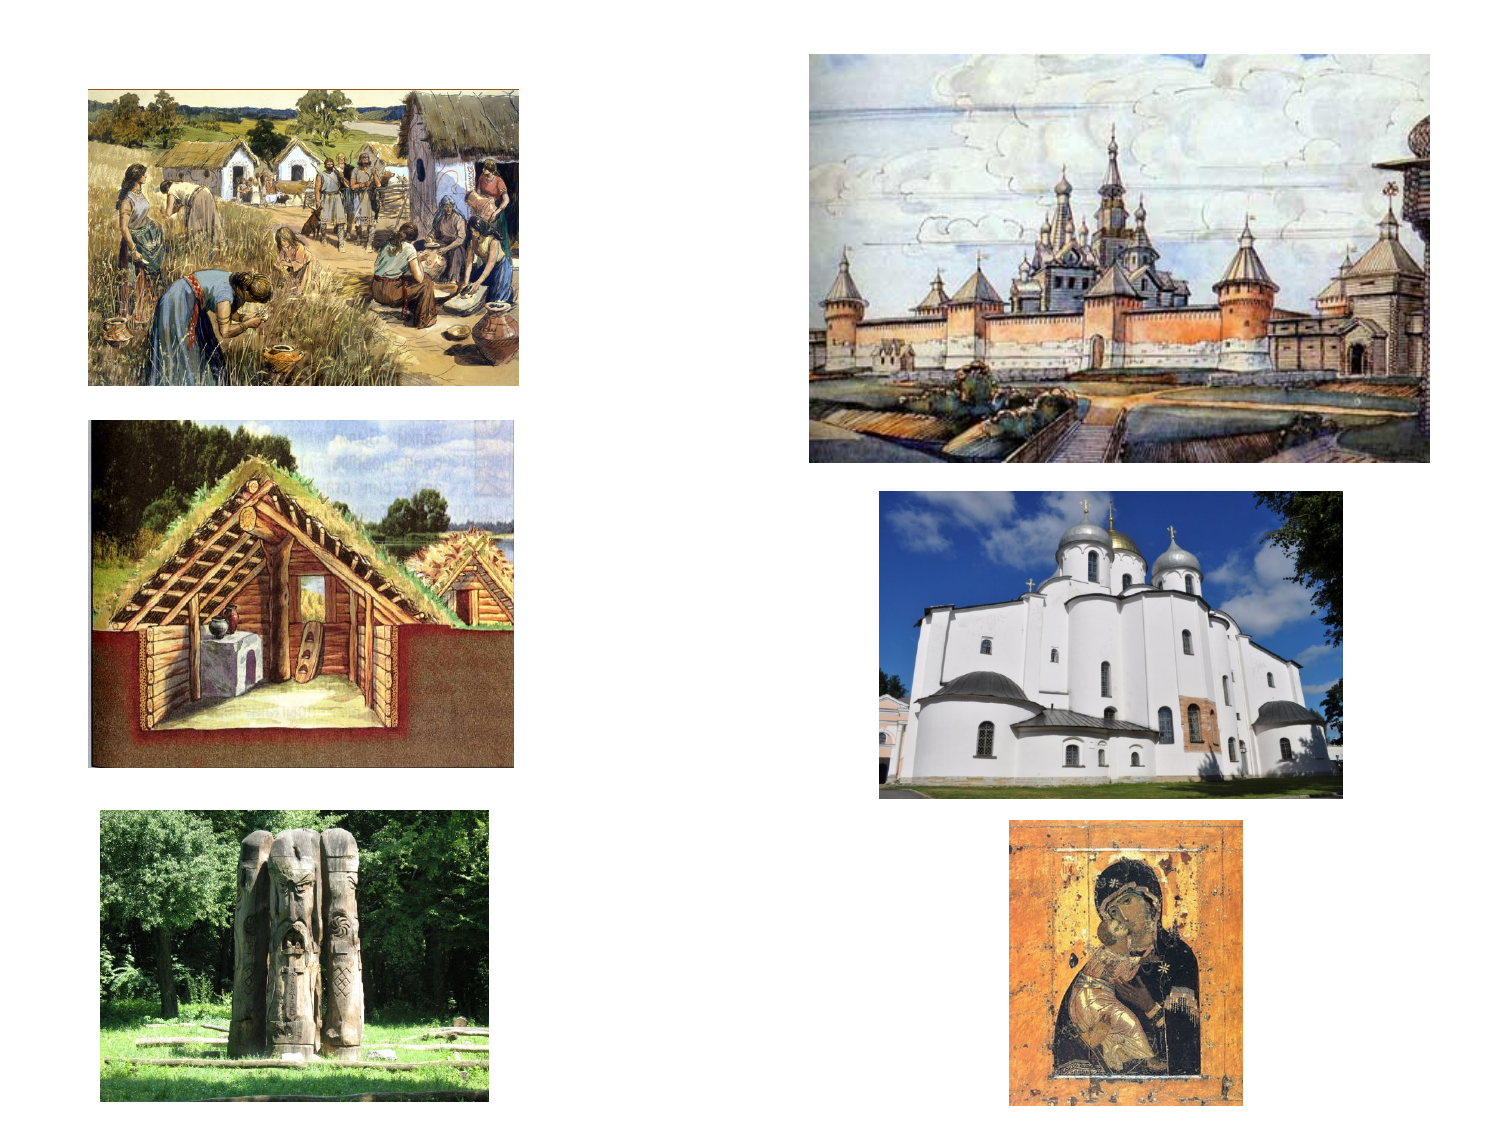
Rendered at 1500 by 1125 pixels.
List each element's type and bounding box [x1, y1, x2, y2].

picture [1009, 820, 1243, 1107]
picture [100, 810, 489, 1102]
picture [808, 54, 1430, 463]
picture [88, 89, 520, 386]
picture [88, 420, 514, 768]
picture [879, 491, 1344, 799]
